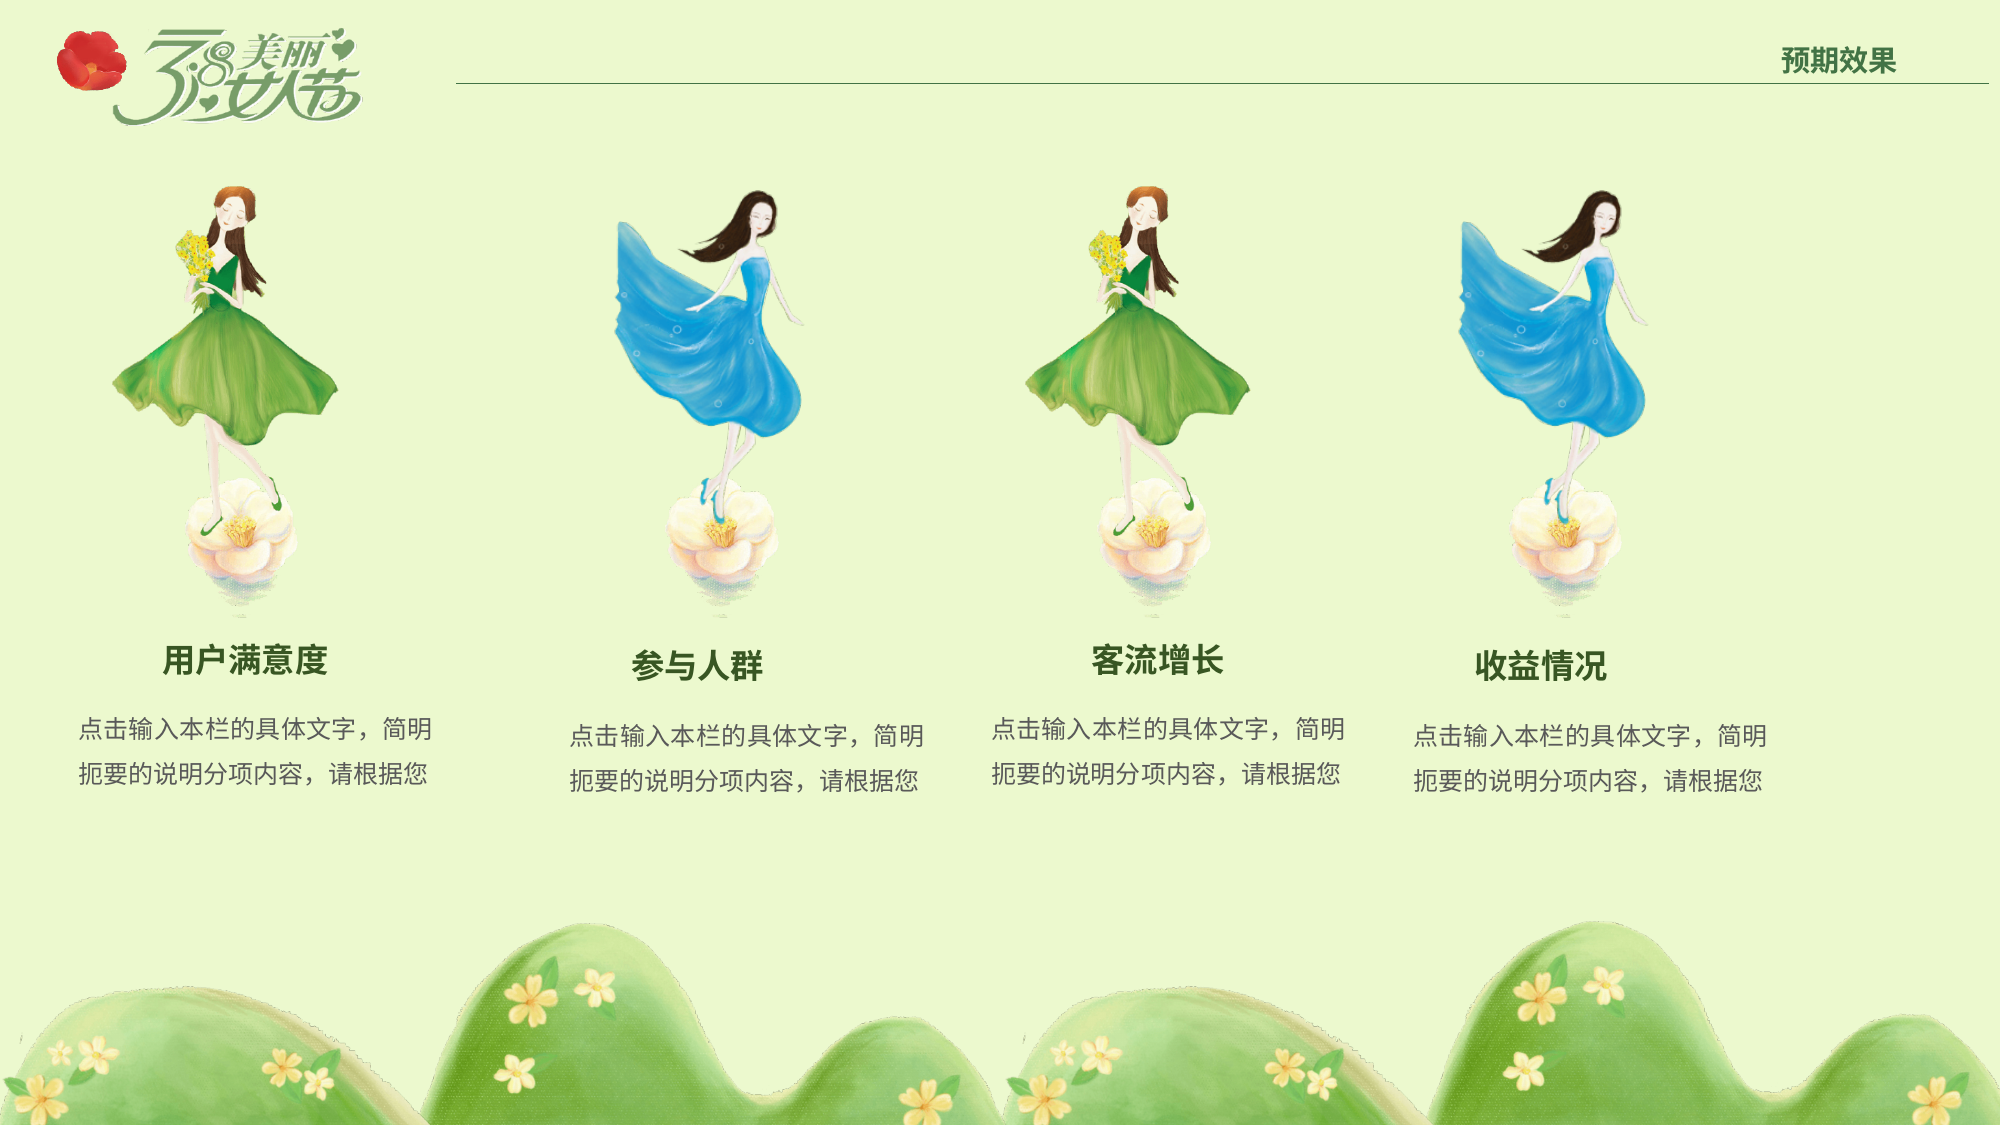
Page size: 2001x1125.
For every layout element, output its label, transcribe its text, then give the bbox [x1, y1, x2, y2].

text_box 点击输入本栏的具体文字，简明扼要的说明分项内容，请根据您 [991, 698, 1346, 789]
text_box 参与人群 [591, 634, 804, 693]
text_box 点击输入本栏的具体文字，简明扼要的说明分项内容，请根据您 [1413, 705, 1768, 796]
text_box 点击输入本栏的具体文字，简明扼要的说明分项内容，请根据您 [569, 705, 925, 796]
picture [89, 169, 352, 630]
text_box 点击输入本栏的具体文字，简明扼要的说明分项内容，请根据您 [78, 698, 433, 789]
picture [607, 167, 825, 630]
text_box 用户满意度 [139, 627, 351, 686]
text_box 收益情况 [1435, 634, 1647, 693]
picture [1451, 167, 1668, 630]
picture [32, 2, 404, 143]
text_box 预期效果 [1769, 36, 1990, 83]
picture [1002, 169, 1264, 630]
picture [0, 727, 1028, 1125]
picture [1029, 725, 2000, 1125]
text_box 客流增长 [1052, 627, 1264, 686]
